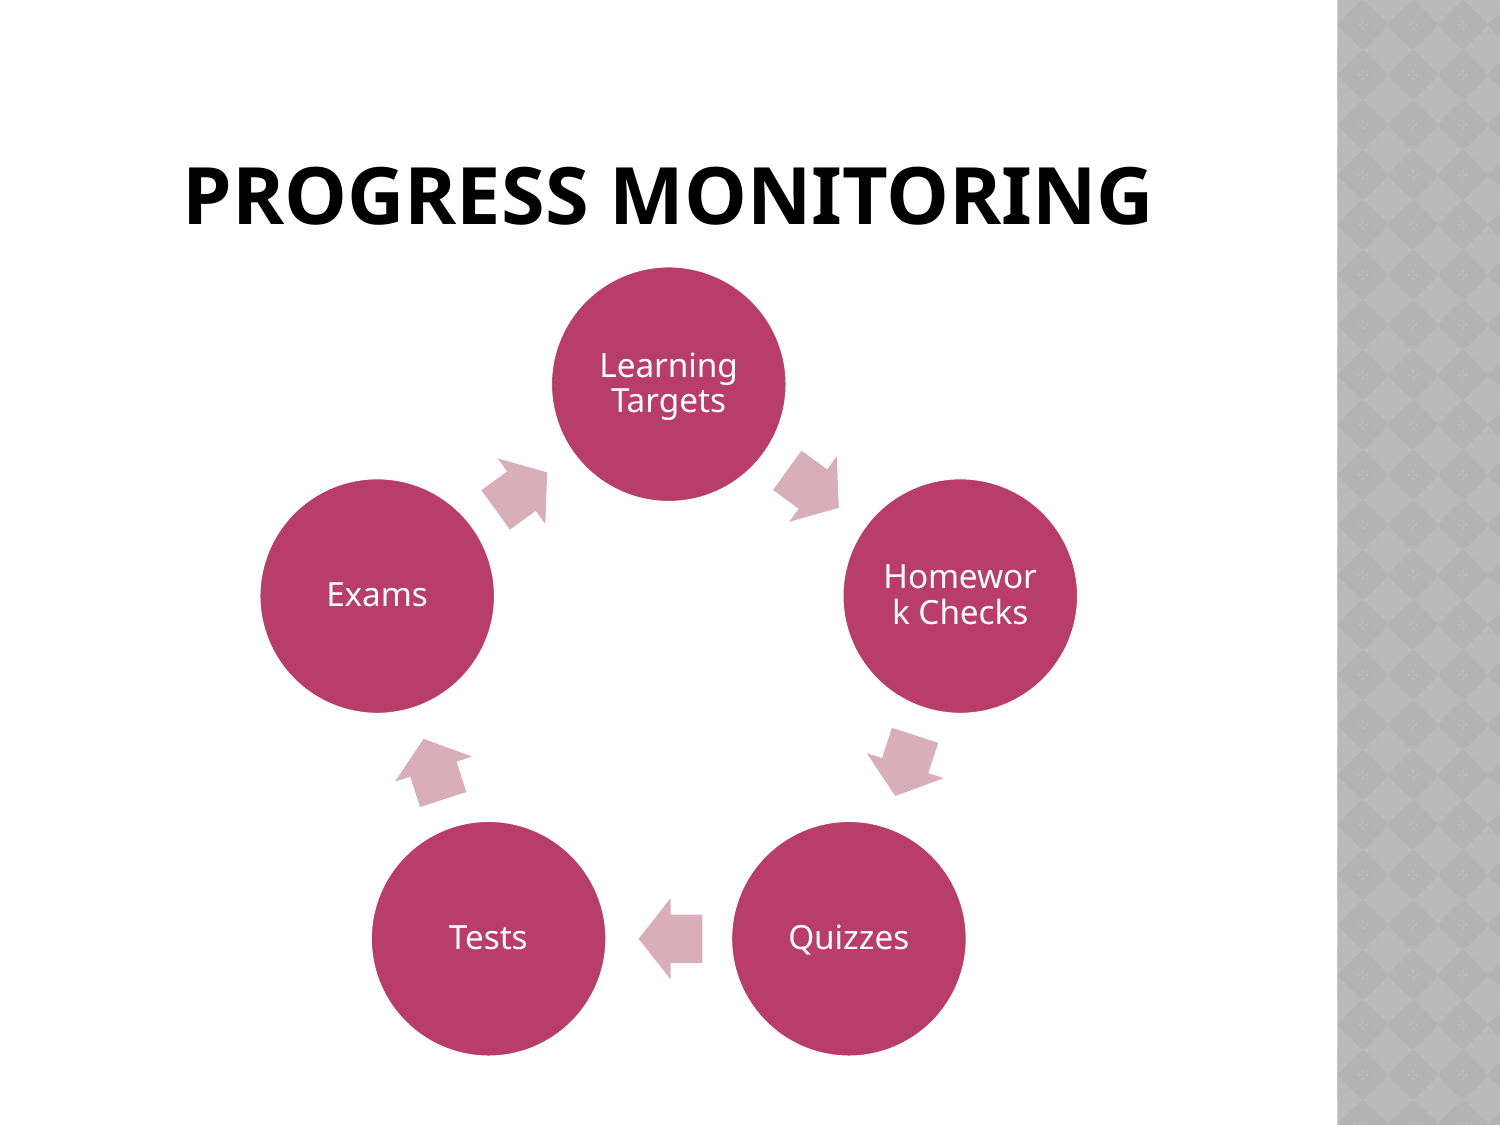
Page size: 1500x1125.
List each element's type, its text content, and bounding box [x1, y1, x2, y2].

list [74, 263, 1263, 1060]
title Progress Monitoring [75, 52, 1263, 240]
